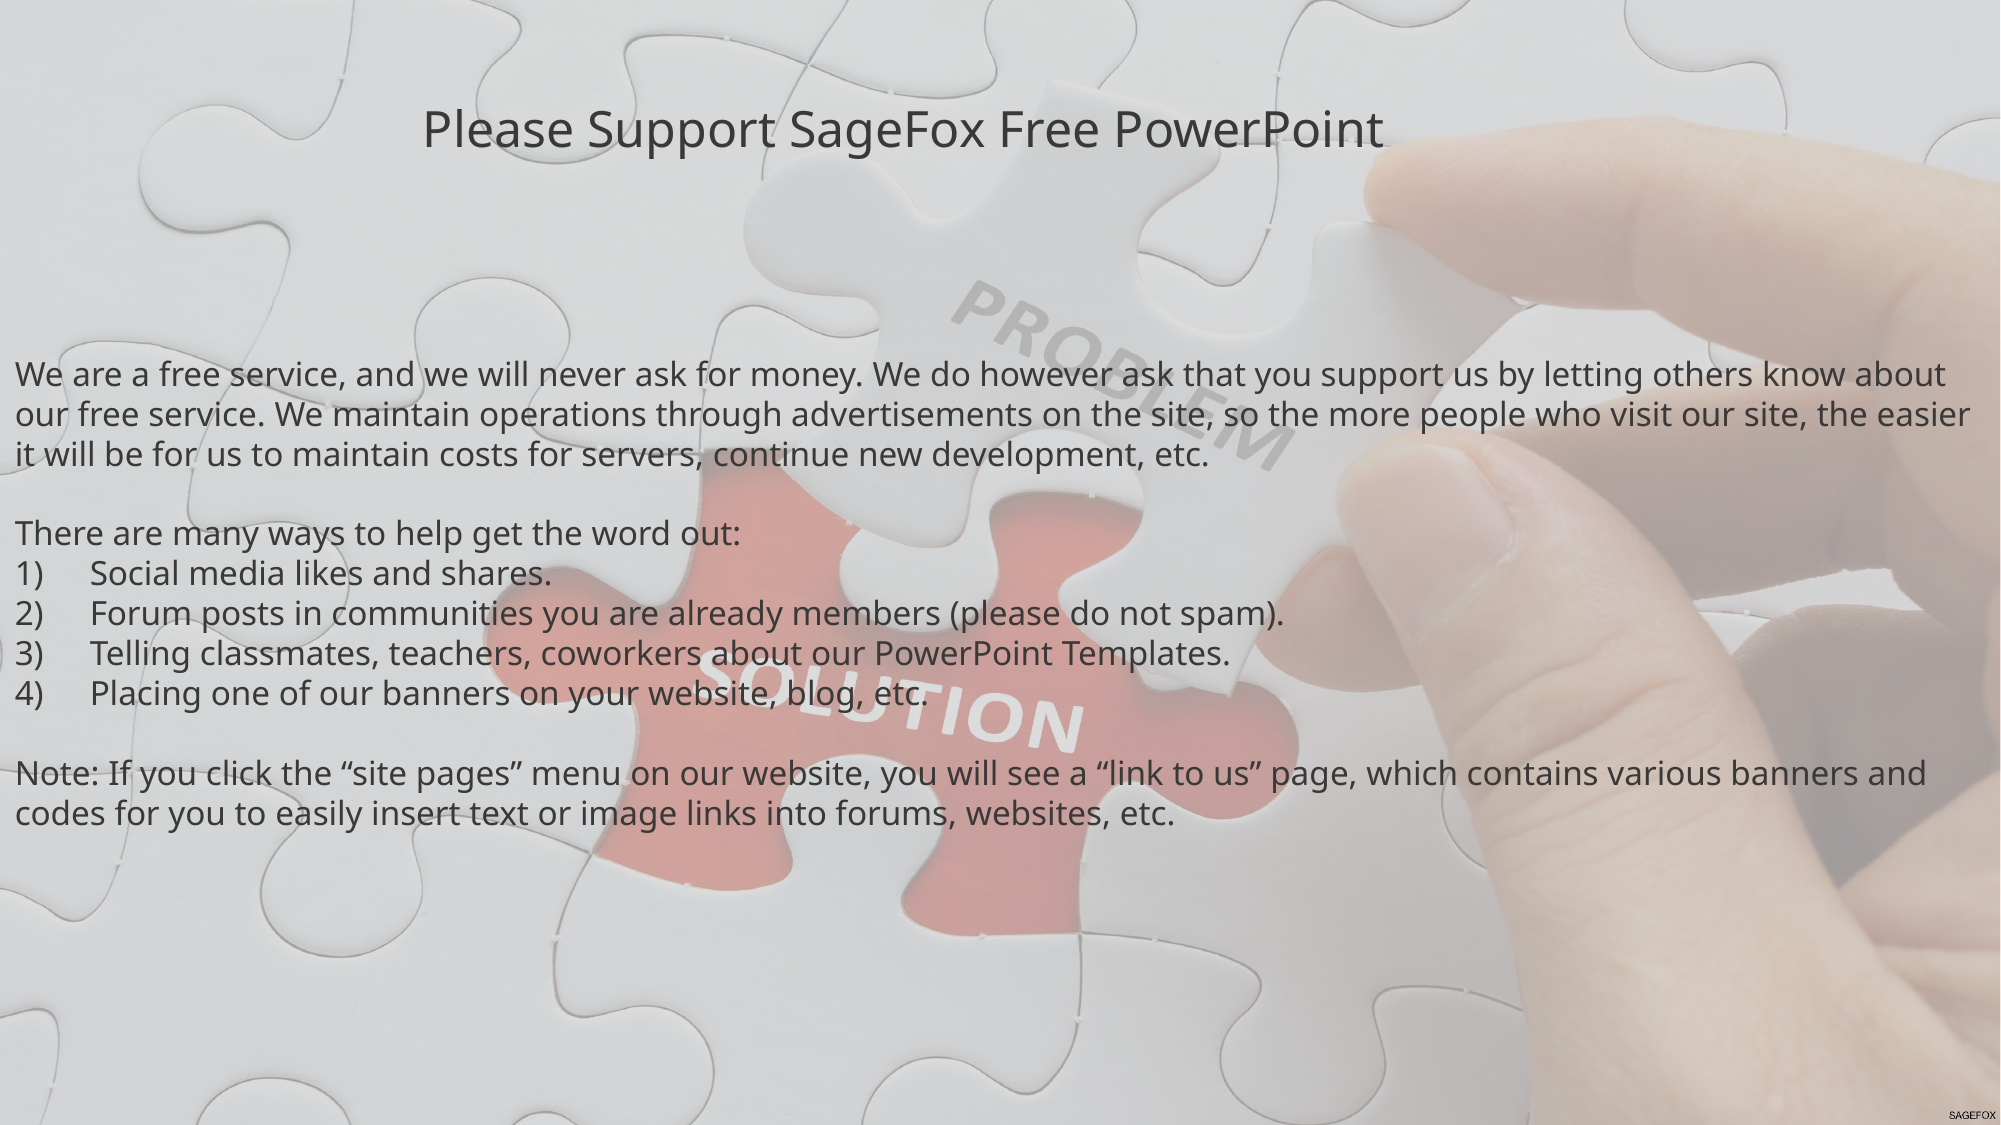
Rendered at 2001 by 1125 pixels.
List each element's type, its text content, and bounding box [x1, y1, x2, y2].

title Please Support SageFox Free PowerPoint [363, 72, 1444, 190]
text_box We are a free service, and we will never ask for money. We do however ask that you support us by letting others know about our free service. We maintain operations through advertisements on the site, so the more people who visit our site, the easier it will be for us to maintain costs for servers, continue new development, etc. There are many ways to help get the word out: Social media likes and shares. Forum posts in communities you are already members (please do not spam). Telling classmates, teachers, coworkers about our PowerPoint Templates. Placing one of our banners on your website, blog, etc. Note: If you click the “site pages” menu on our website, you will see a “link to us” page, which contains various banners and codes for you to easily insert text or image links into forums, websites, etc. [0, 0, 2000, 1125]
